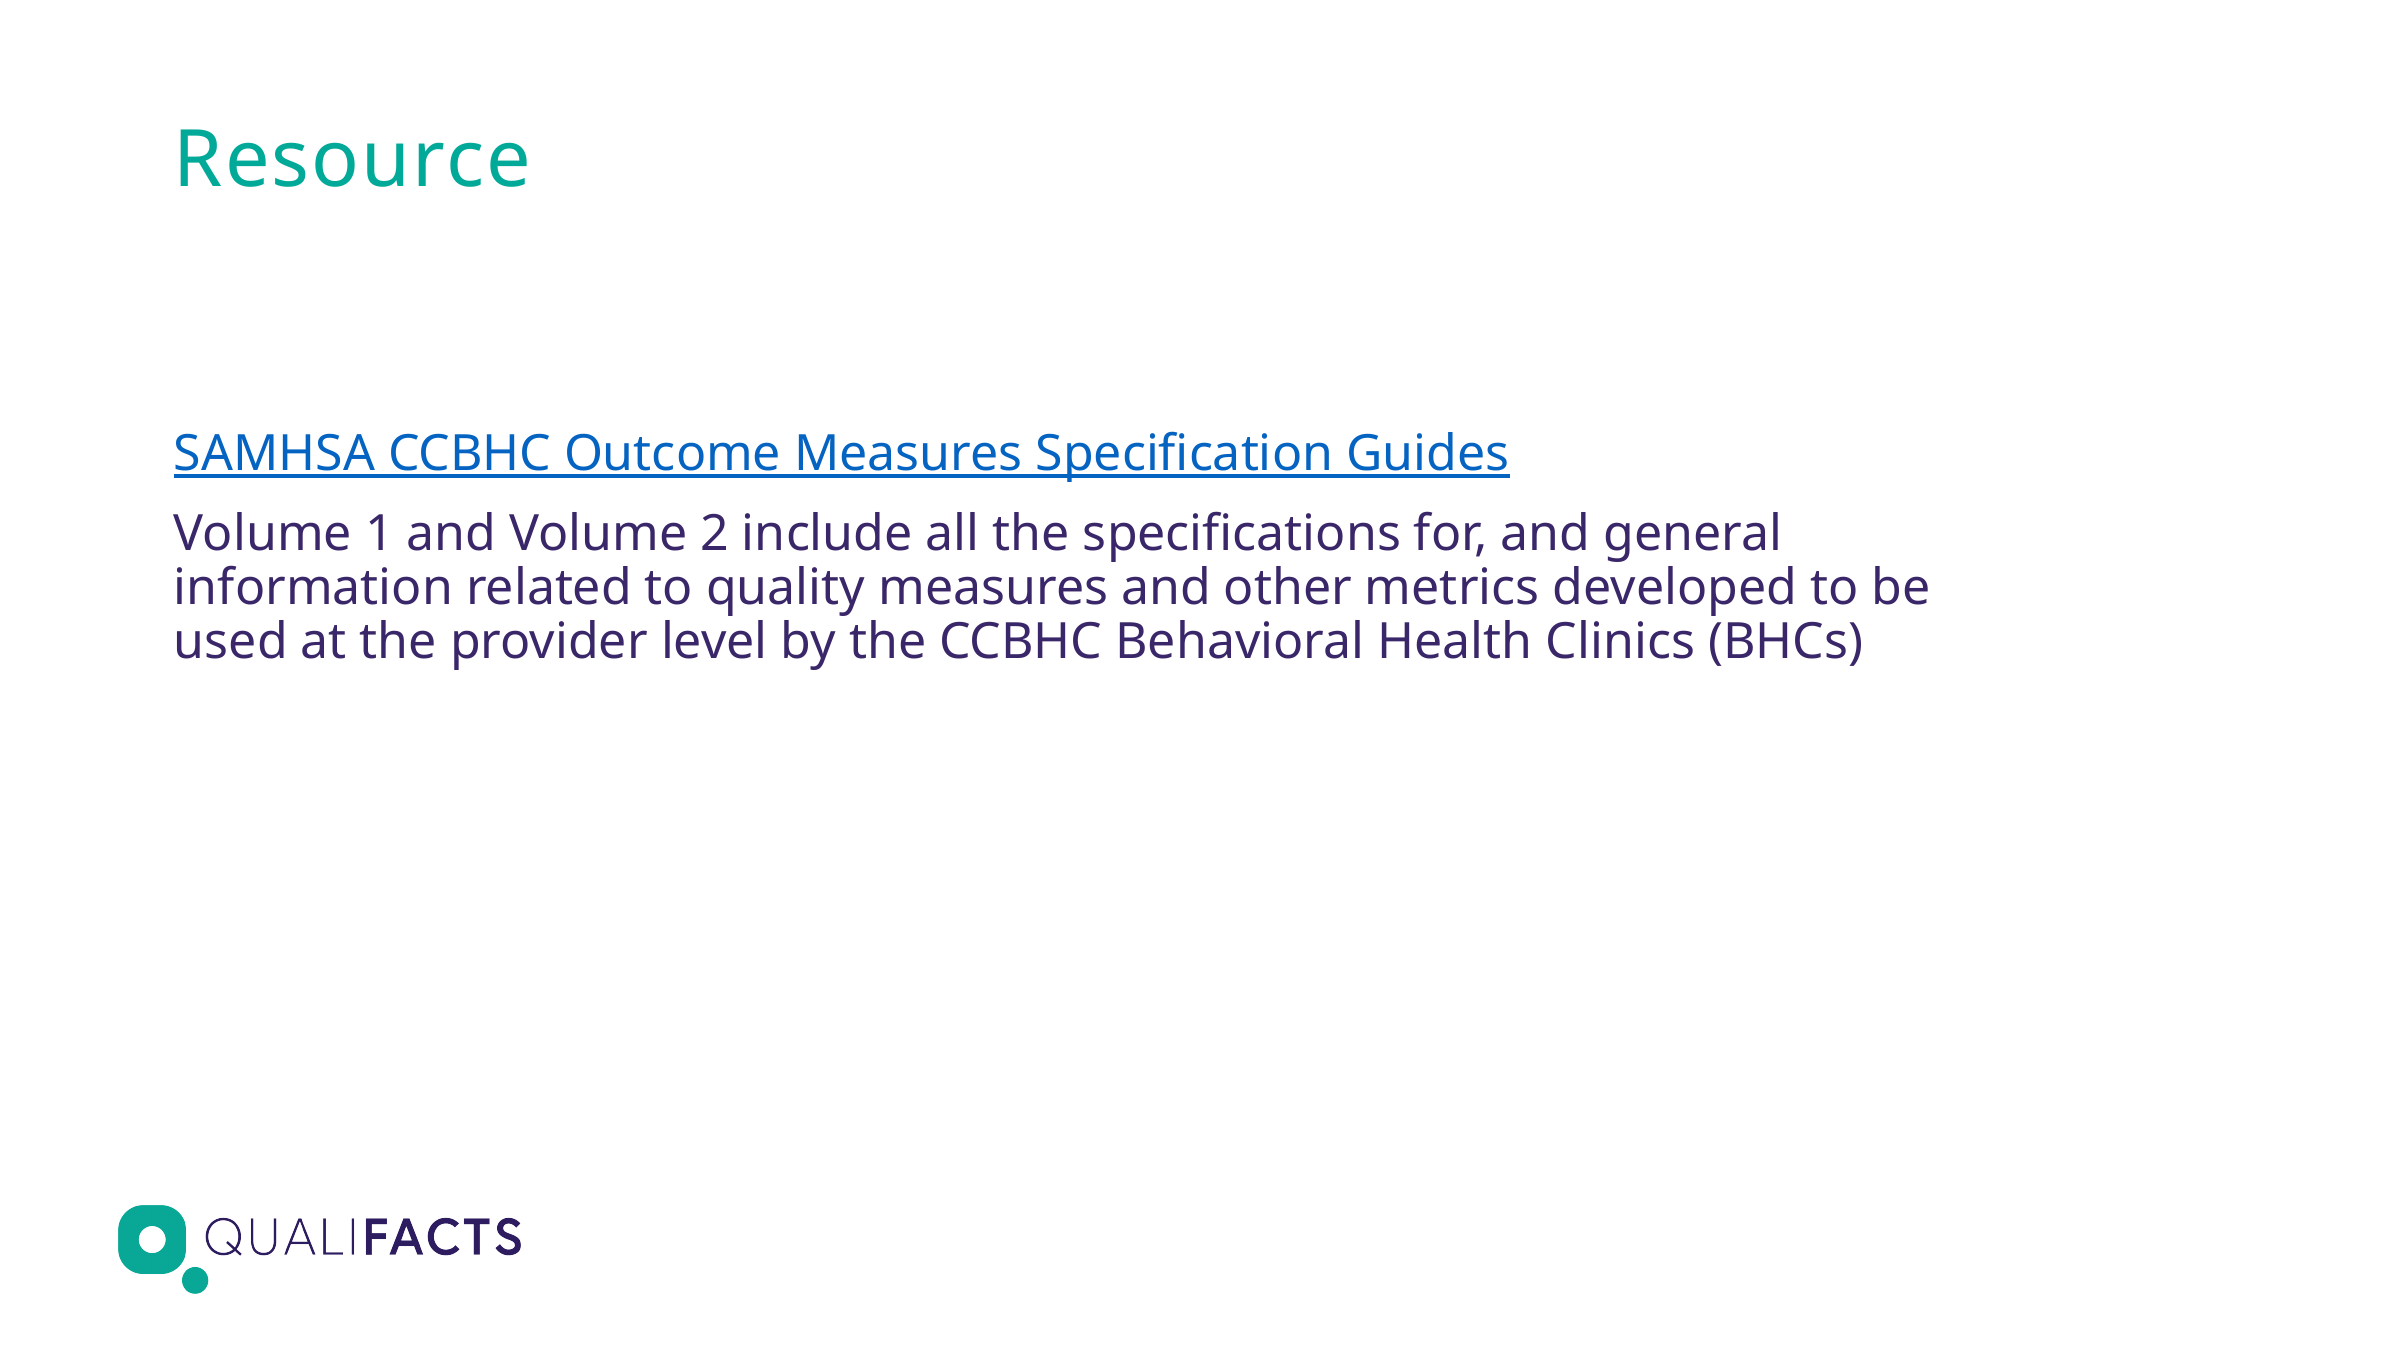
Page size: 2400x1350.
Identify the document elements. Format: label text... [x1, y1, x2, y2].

picture [118, 1205, 521, 1294]
list SAMHSA CCBHC Outcome Measures Specification Guides Volume 1 and Volume 2 include all the specifications for, and general information related to quality measures and other metrics developed to be used at the provider level by the CCBHC Behavioral Health Clinics (BHCs) [158, 413, 2052, 1096]
title Resource [158, 111, 1959, 342]
